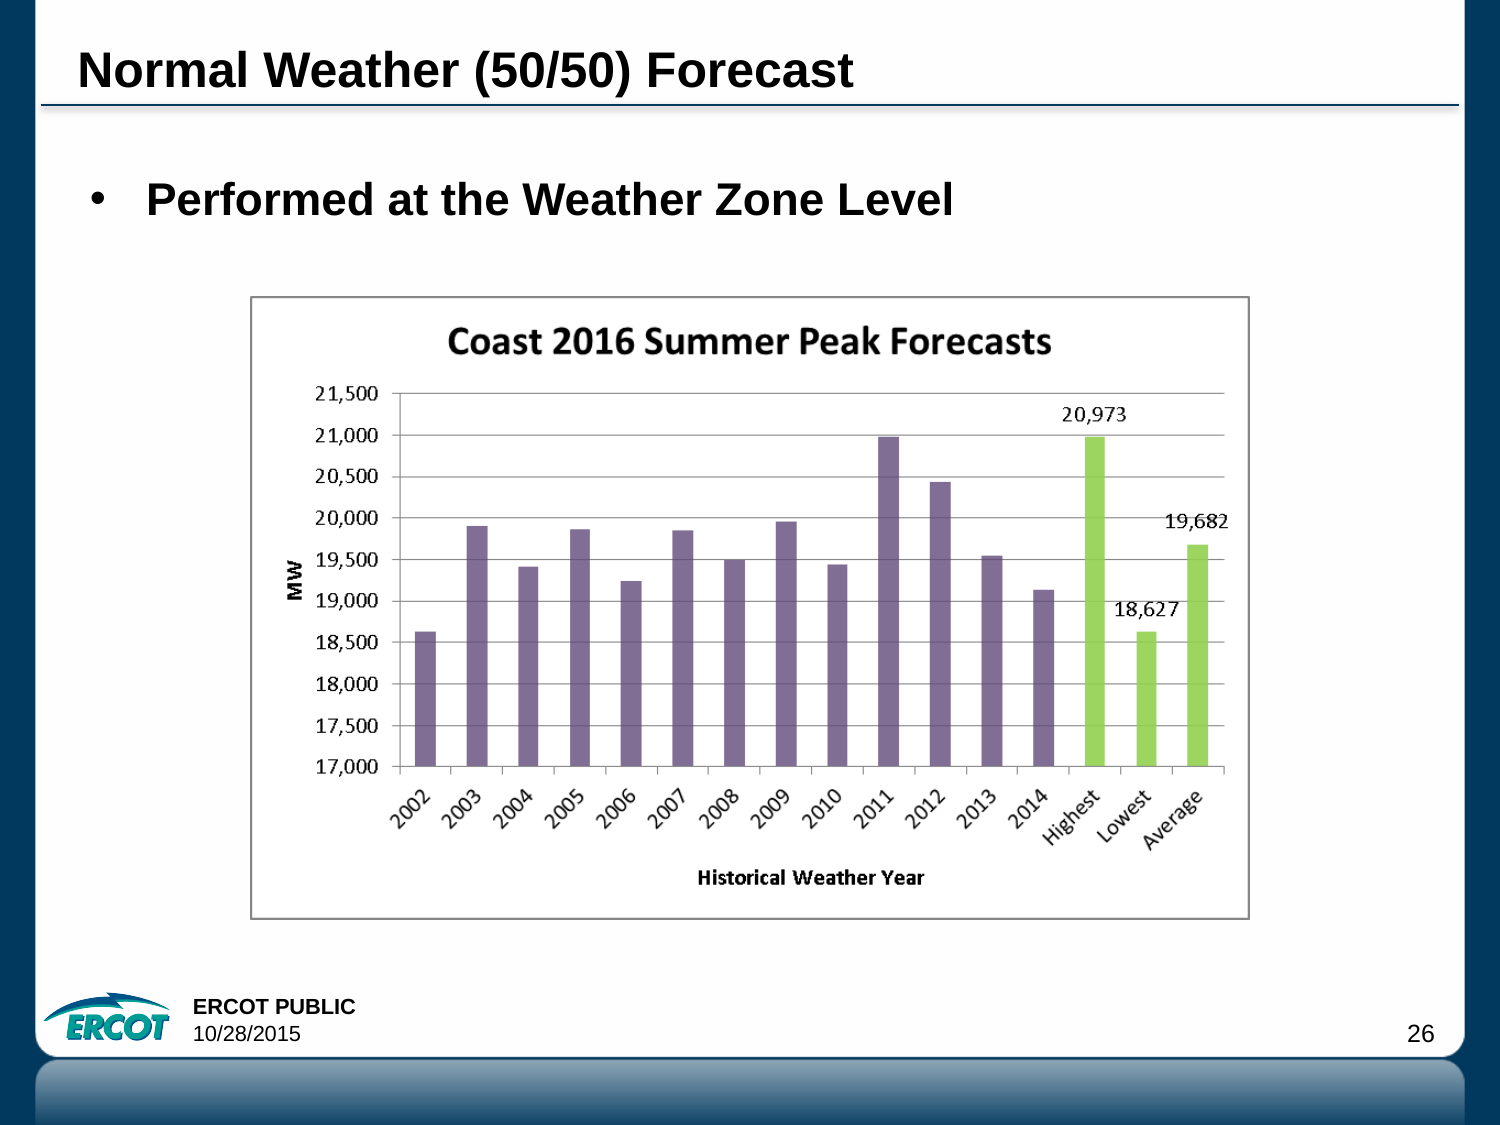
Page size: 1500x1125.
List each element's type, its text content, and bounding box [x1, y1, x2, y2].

picture [35, 0, 1465, 1125]
title Normal Weather (50/50) Forecast [62, 29, 1450, 106]
text_box Performed at the Weather Zone Level [74, 162, 1425, 947]
